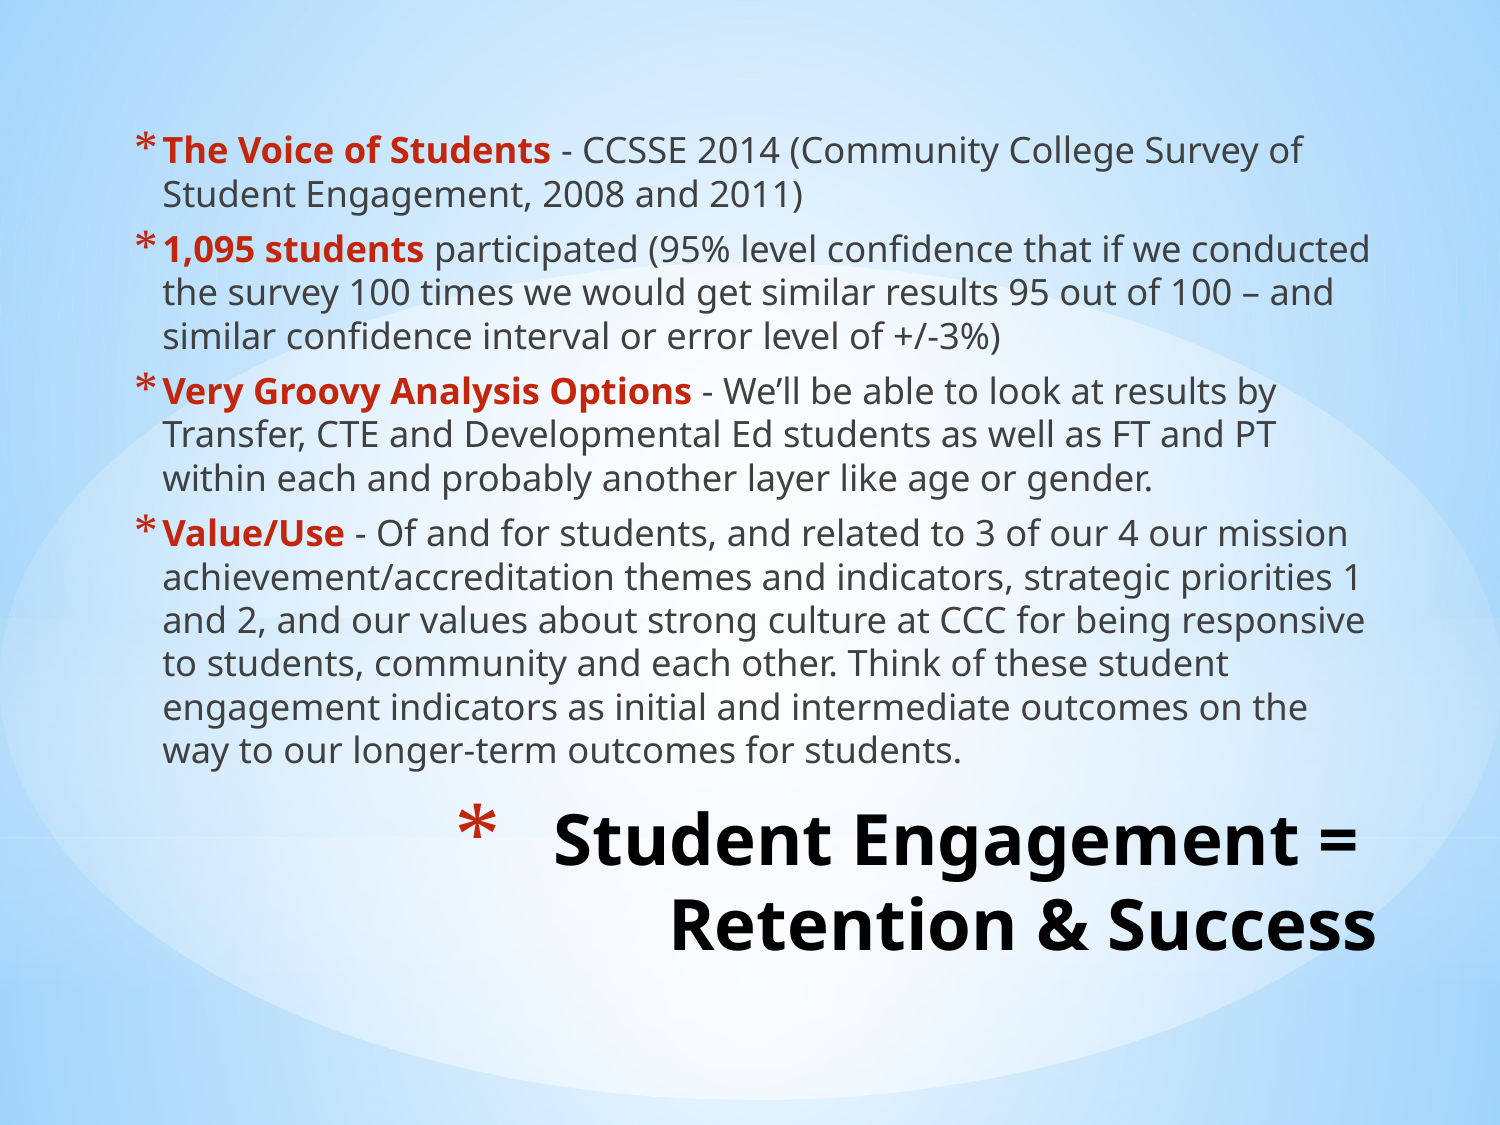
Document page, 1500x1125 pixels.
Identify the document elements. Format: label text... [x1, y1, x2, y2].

list The Voice of Students - CCSSE 2014 (Community College Survey of Student Engagement, 2008 and 2011) 1,095 students participated (95% level confidence that if we conducted the survey 100 times we would get similar results 95 out of 100 – and similar confidence interval or error level of +/-3%) Very Groovy Analysis Options - We’ll be able to look at results by Transfer, CTE and Developmental Ed students as well as FT and PT within each and probably another layer like age or gender. Value/Use - Of and for students, and related to 3 of our 4 our mission achievement/accreditation themes and indicators, strategic priorities 1 and 2, and our values about strong culture at CCC for being responsive to students, community and each other. Think of these student engagement indicators as initial and intermediate outcomes on the way to our longer-term outcomes for students. [112, 120, 1400, 788]
title Student Engagement = Retention & Success [324, 788, 1394, 975]
